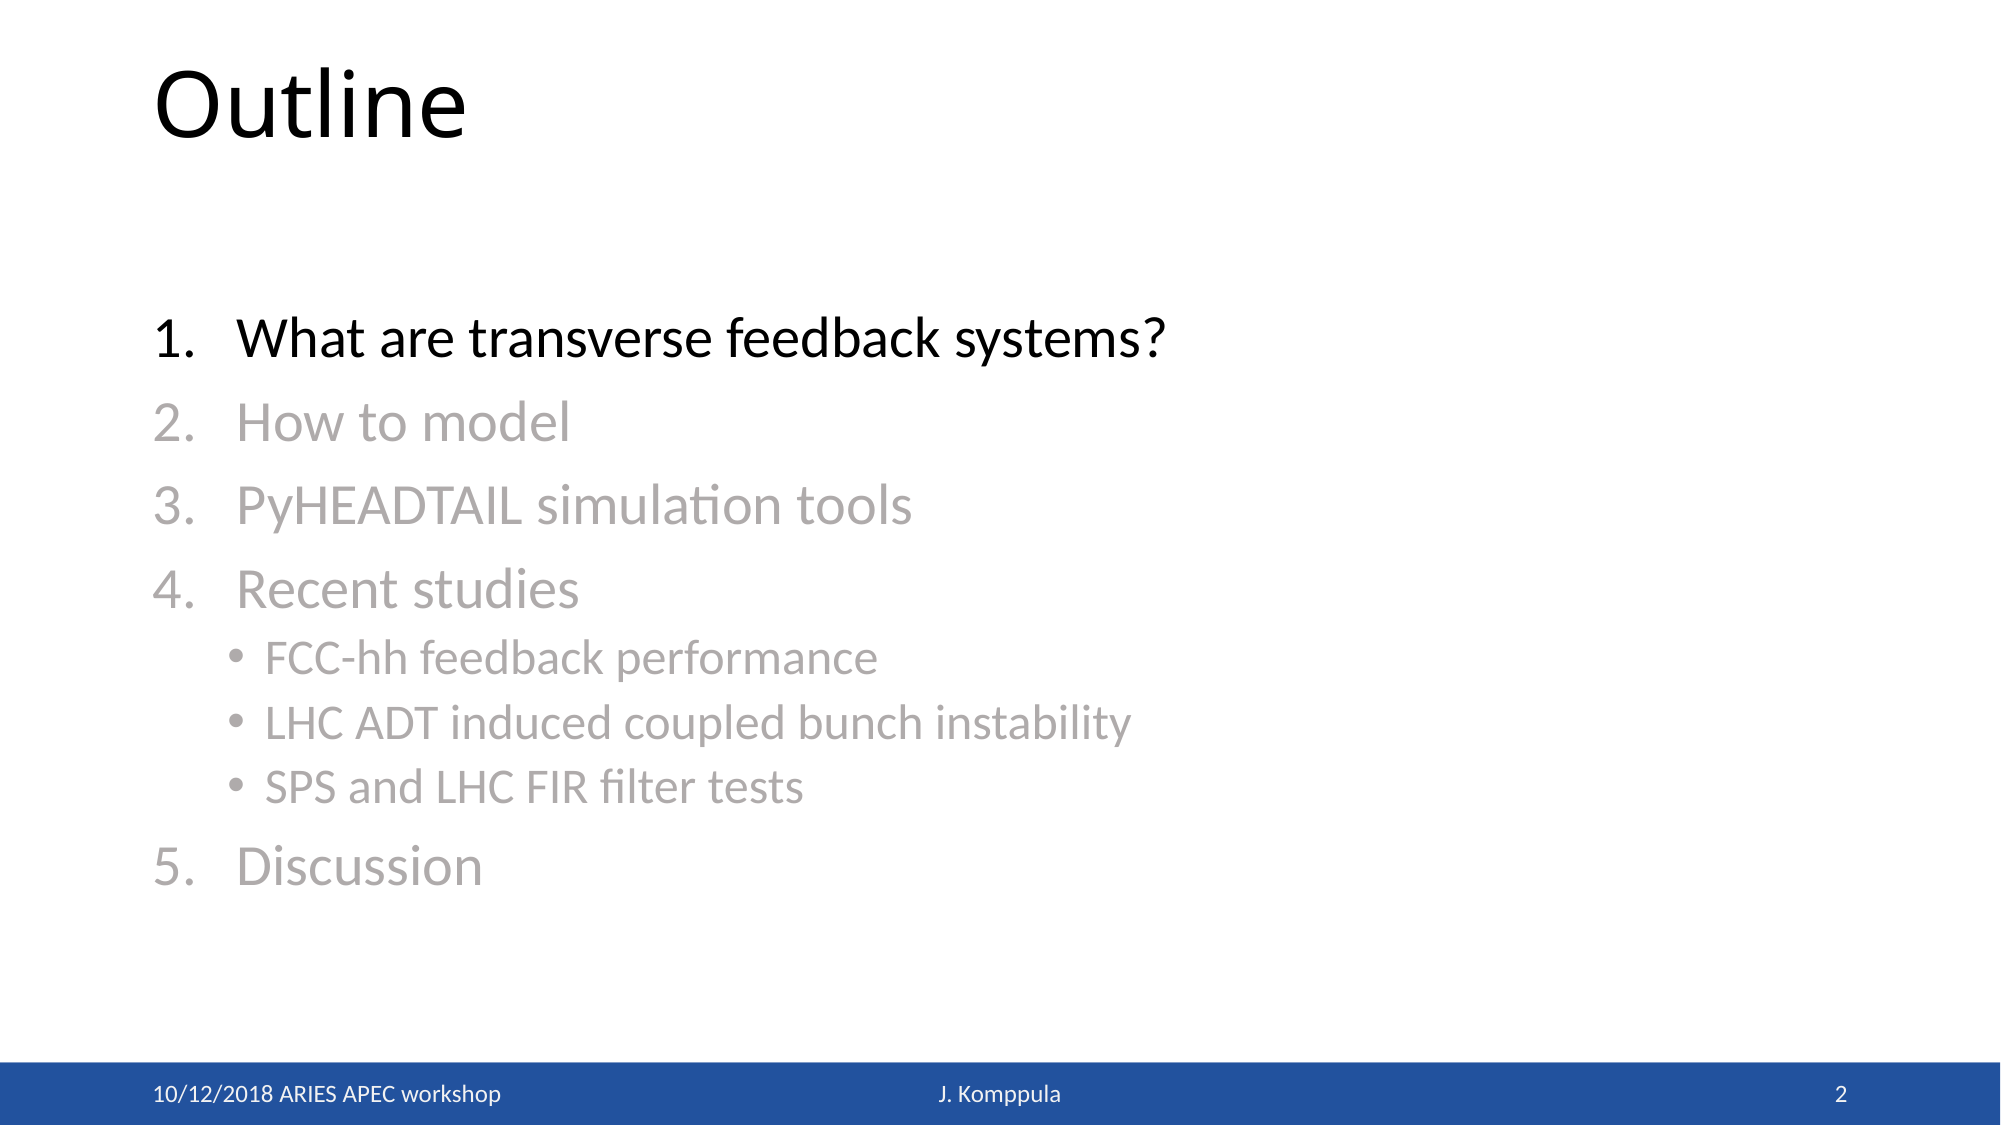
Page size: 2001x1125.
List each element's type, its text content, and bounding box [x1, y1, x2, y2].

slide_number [137, 1062, 588, 1123]
title Outline [137, 0, 1863, 217]
slide_number 2 [1412, 1062, 1863, 1123]
picture [0, 0, 2001, 1125]
footer J. Komppula [662, 1069, 1338, 1117]
list What are transverse feedback systems? How to model PyHEADTAIL simulation tools Recent studies FCC-hh feedback performance LHC ADT induced coupled bunch instability SPS and LHC FIR filter tests Discussion [137, 299, 1863, 1014]
